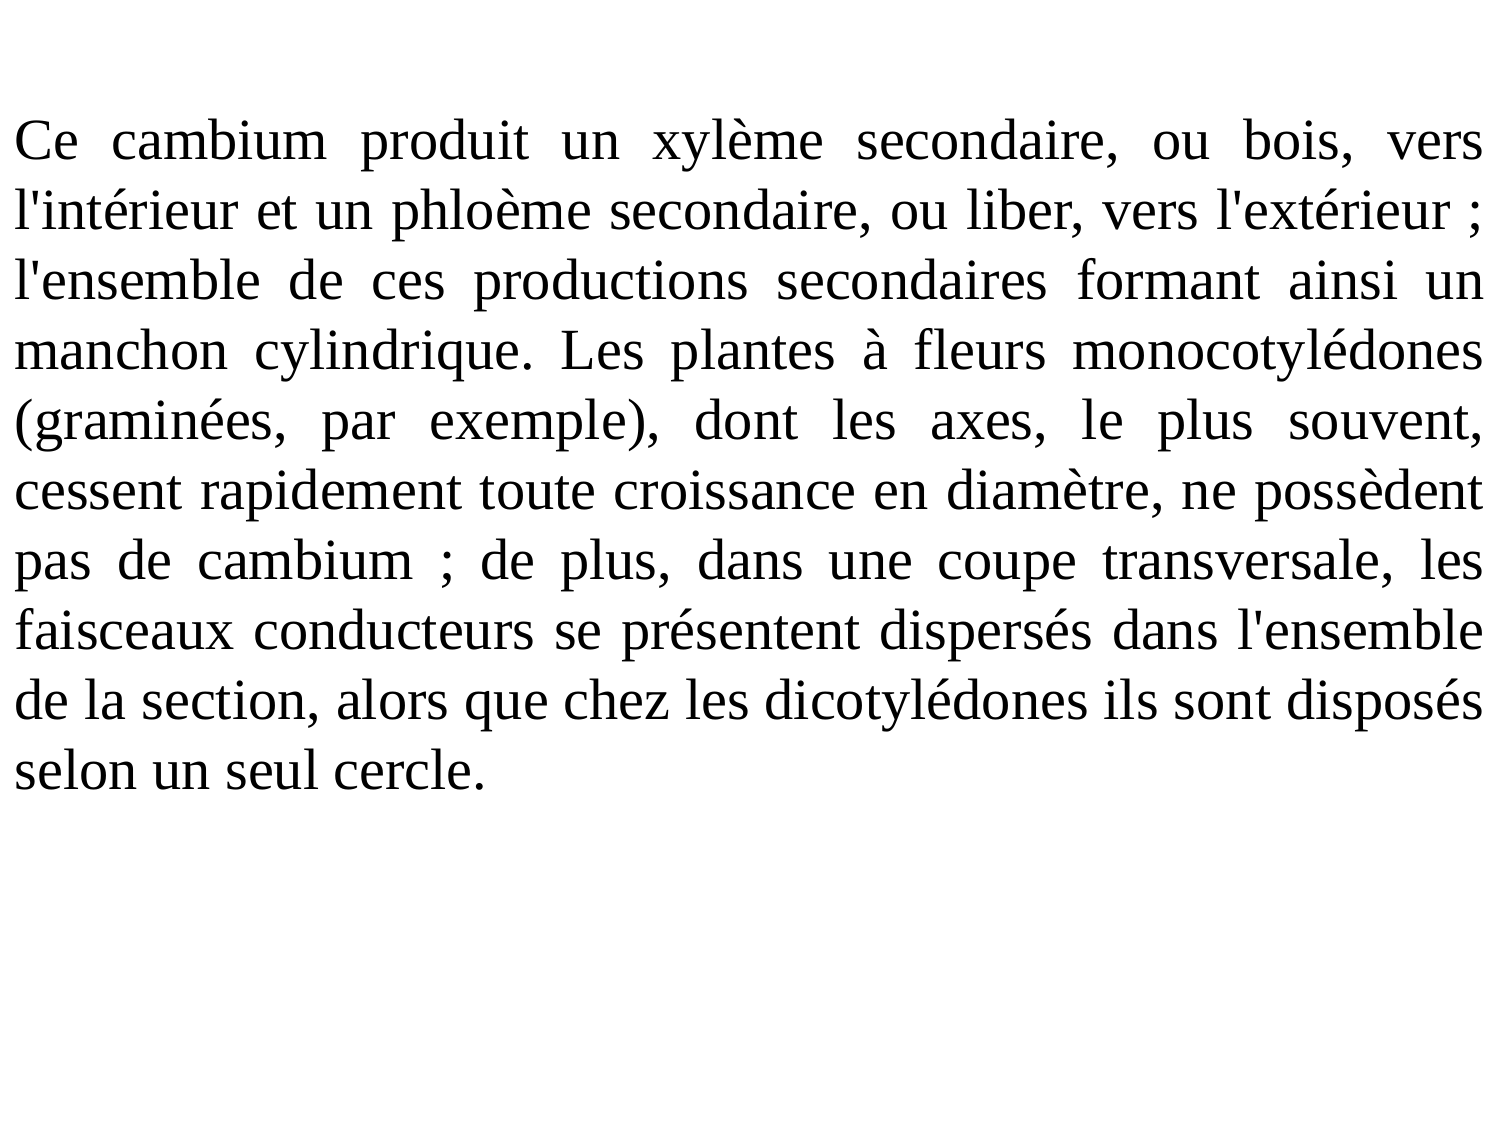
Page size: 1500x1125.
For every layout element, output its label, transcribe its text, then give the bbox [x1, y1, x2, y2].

text_box Ce cambium produit un xylème secondaire, ou bois, vers l'intérieur et un phloème secondaire, ou liber, vers l'extérieur ; l'ensemble de ces productions secondaires formant ainsi un manchon cylindrique. Les plantes à fleurs monocotylédones (graminées, par exemple), dont les axes, le plus souvent, cessent rapidement toute croissance en diamètre, ne possèdent pas de cambium ; de plus, dans une coupe transversale, les faisceaux conducteurs se présentent dispersés dans l'ensemble de la section, alors que chez les dicotylédones ils sont disposés selon un seul cercle. [0, 93, 1500, 809]
